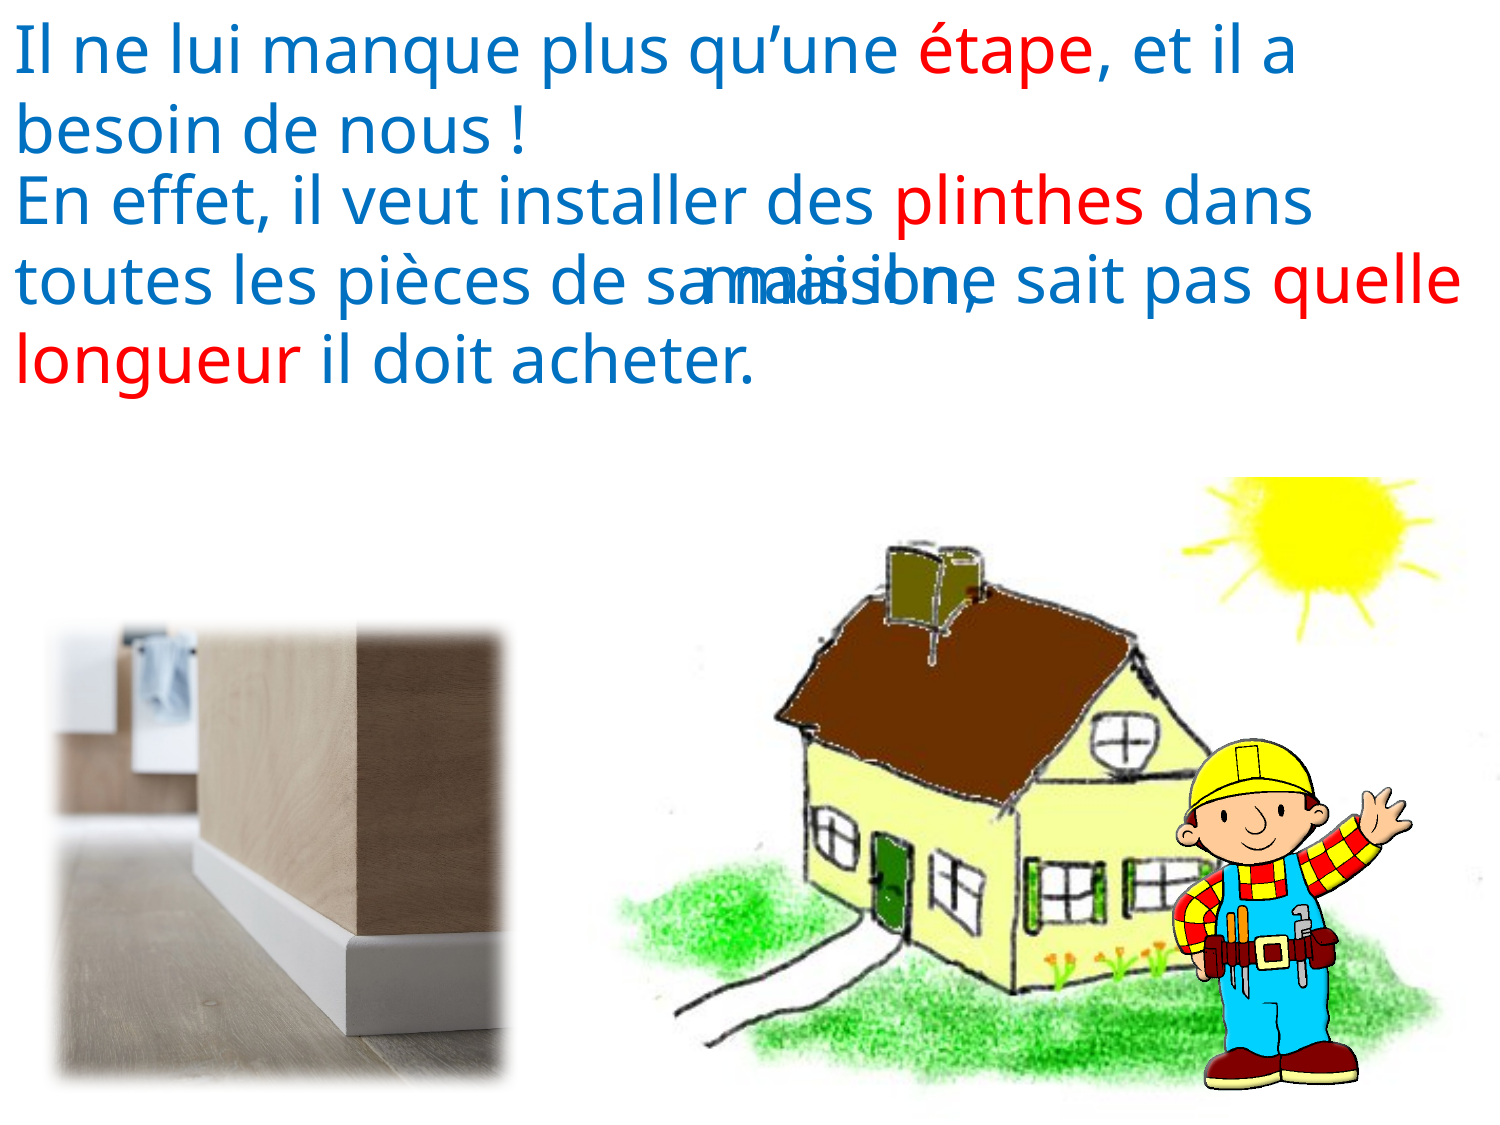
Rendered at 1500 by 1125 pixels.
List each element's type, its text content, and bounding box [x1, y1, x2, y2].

picture [40, 616, 519, 1095]
text_box En effet, il veut installer des plinthes dans toutes les pièces de sa maison, [0, 150, 1500, 229]
text_box Il ne lui manque plus qu’une étape, et il a besoin de nous ! [0, 0, 1500, 150]
text_box mais il ne sait pas quelle longueur il doit acheter. [0, 229, 1500, 405]
picture [554, 477, 1500, 1125]
